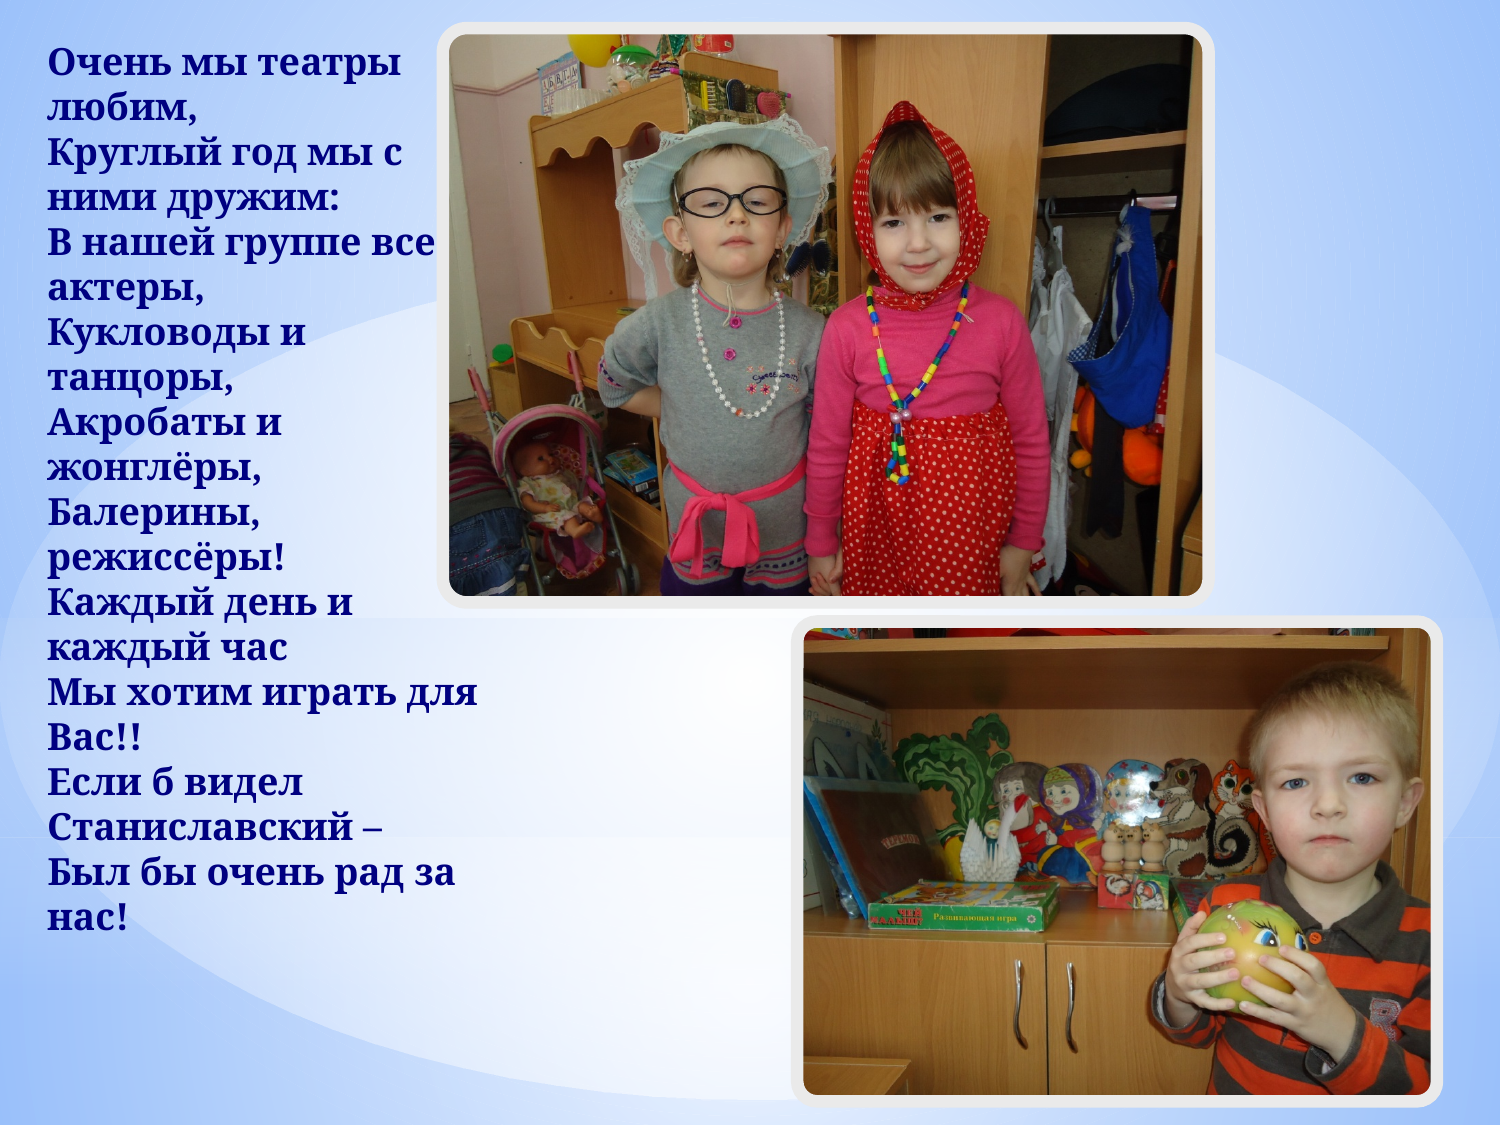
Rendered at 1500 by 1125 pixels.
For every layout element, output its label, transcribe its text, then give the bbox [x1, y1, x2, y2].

picture [796, 621, 1438, 1102]
picture [442, 27, 1209, 603]
text_box Очень мы театры любим, Круглый год мы с ними дружим: В нашей группе все актеры, Кукловоды и танцоры, Акробаты и жонглёры, Балерины, режиссёры! Каждый день и каждый час Мы хотим играть для Вас!! Если б видел Станиславский – Был бы очень рад за нас! [32, 30, 502, 946]
